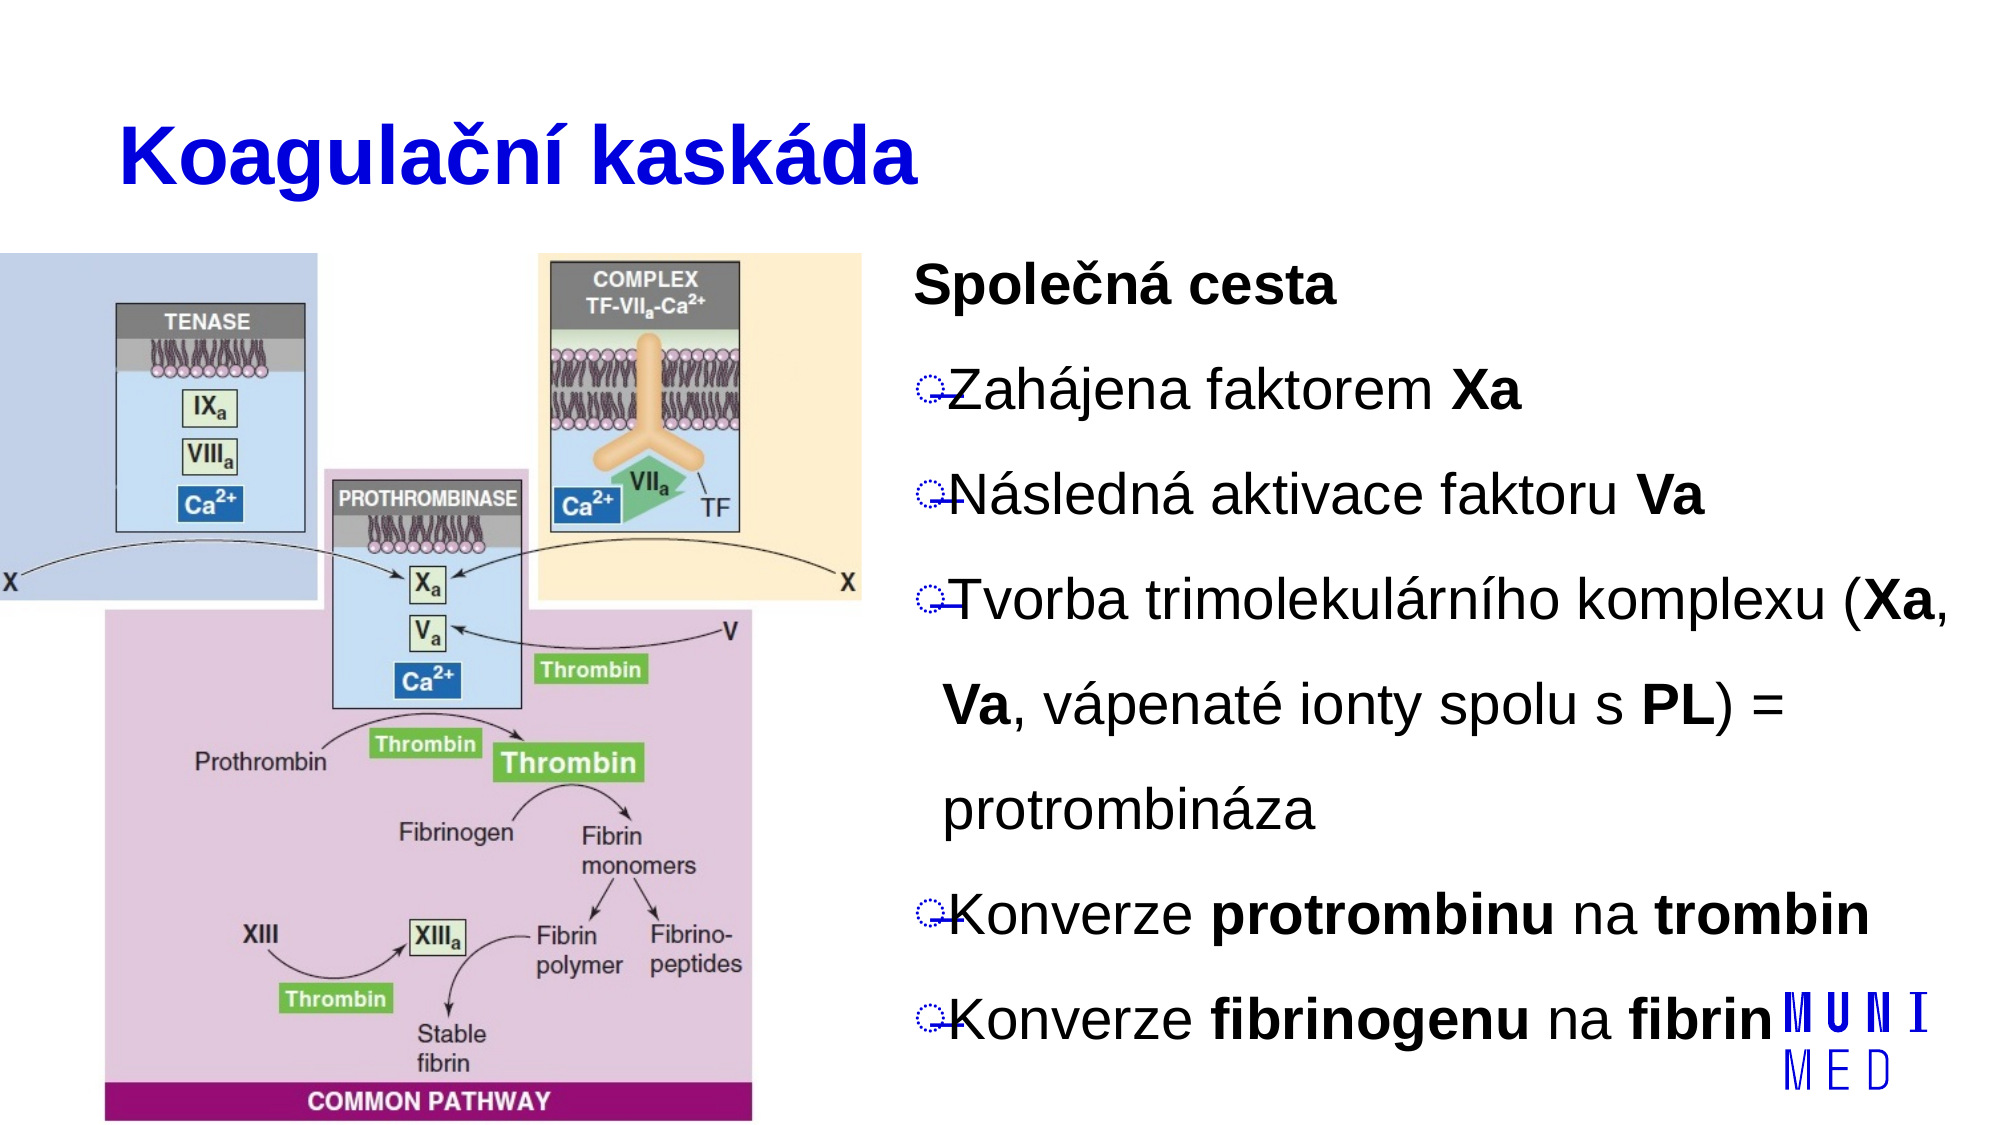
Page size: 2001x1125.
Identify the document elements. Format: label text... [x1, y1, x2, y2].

picture [0, 253, 862, 1125]
list Společná cesta Zahájena faktorem Xa Následná aktivace faktoru Va Tvorba trimolekulárního komplexu (Xa, Va, vápenaté ionty spolu s PL) = protrombináza Konverze protrombinu na trombin Konverze fibrinogenu na fibrin [901, 211, 1959, 891]
title Koagulační kaskáda [118, 118, 1883, 193]
